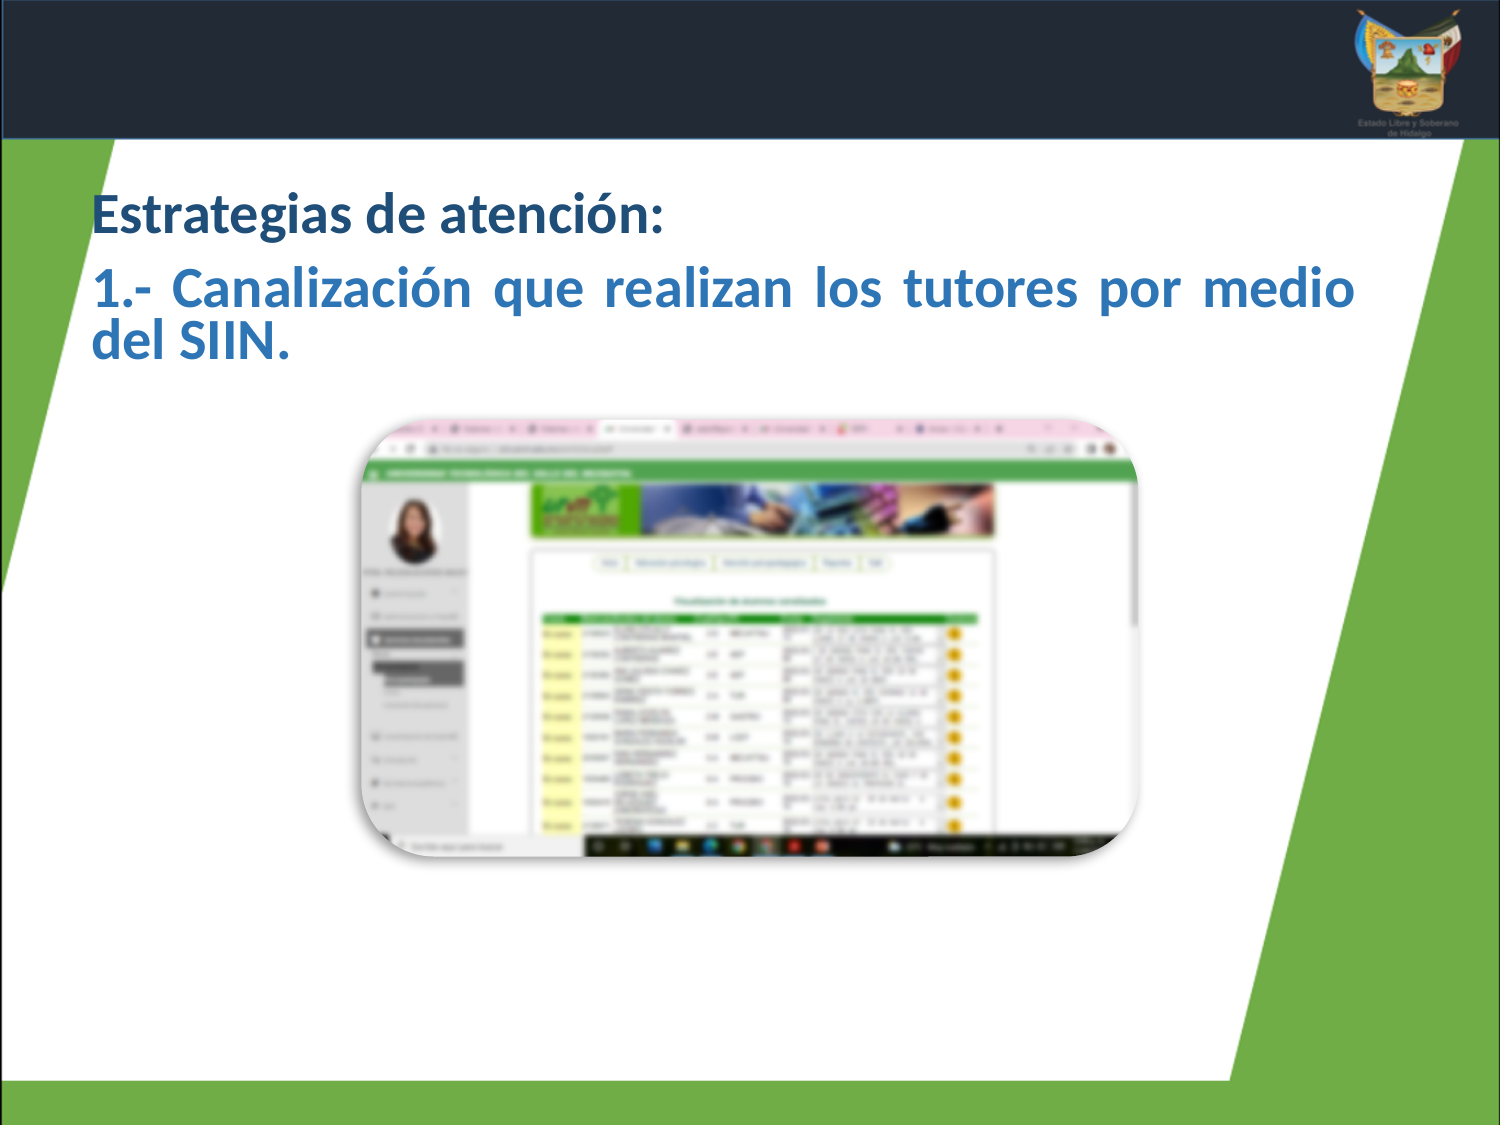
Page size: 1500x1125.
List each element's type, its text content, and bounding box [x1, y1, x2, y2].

text_box Estrategias de atención: 1.- Canalización que realizan los tutores por medio del SIIN. [76, 184, 1371, 1085]
picture [0, 0, 1500, 1125]
